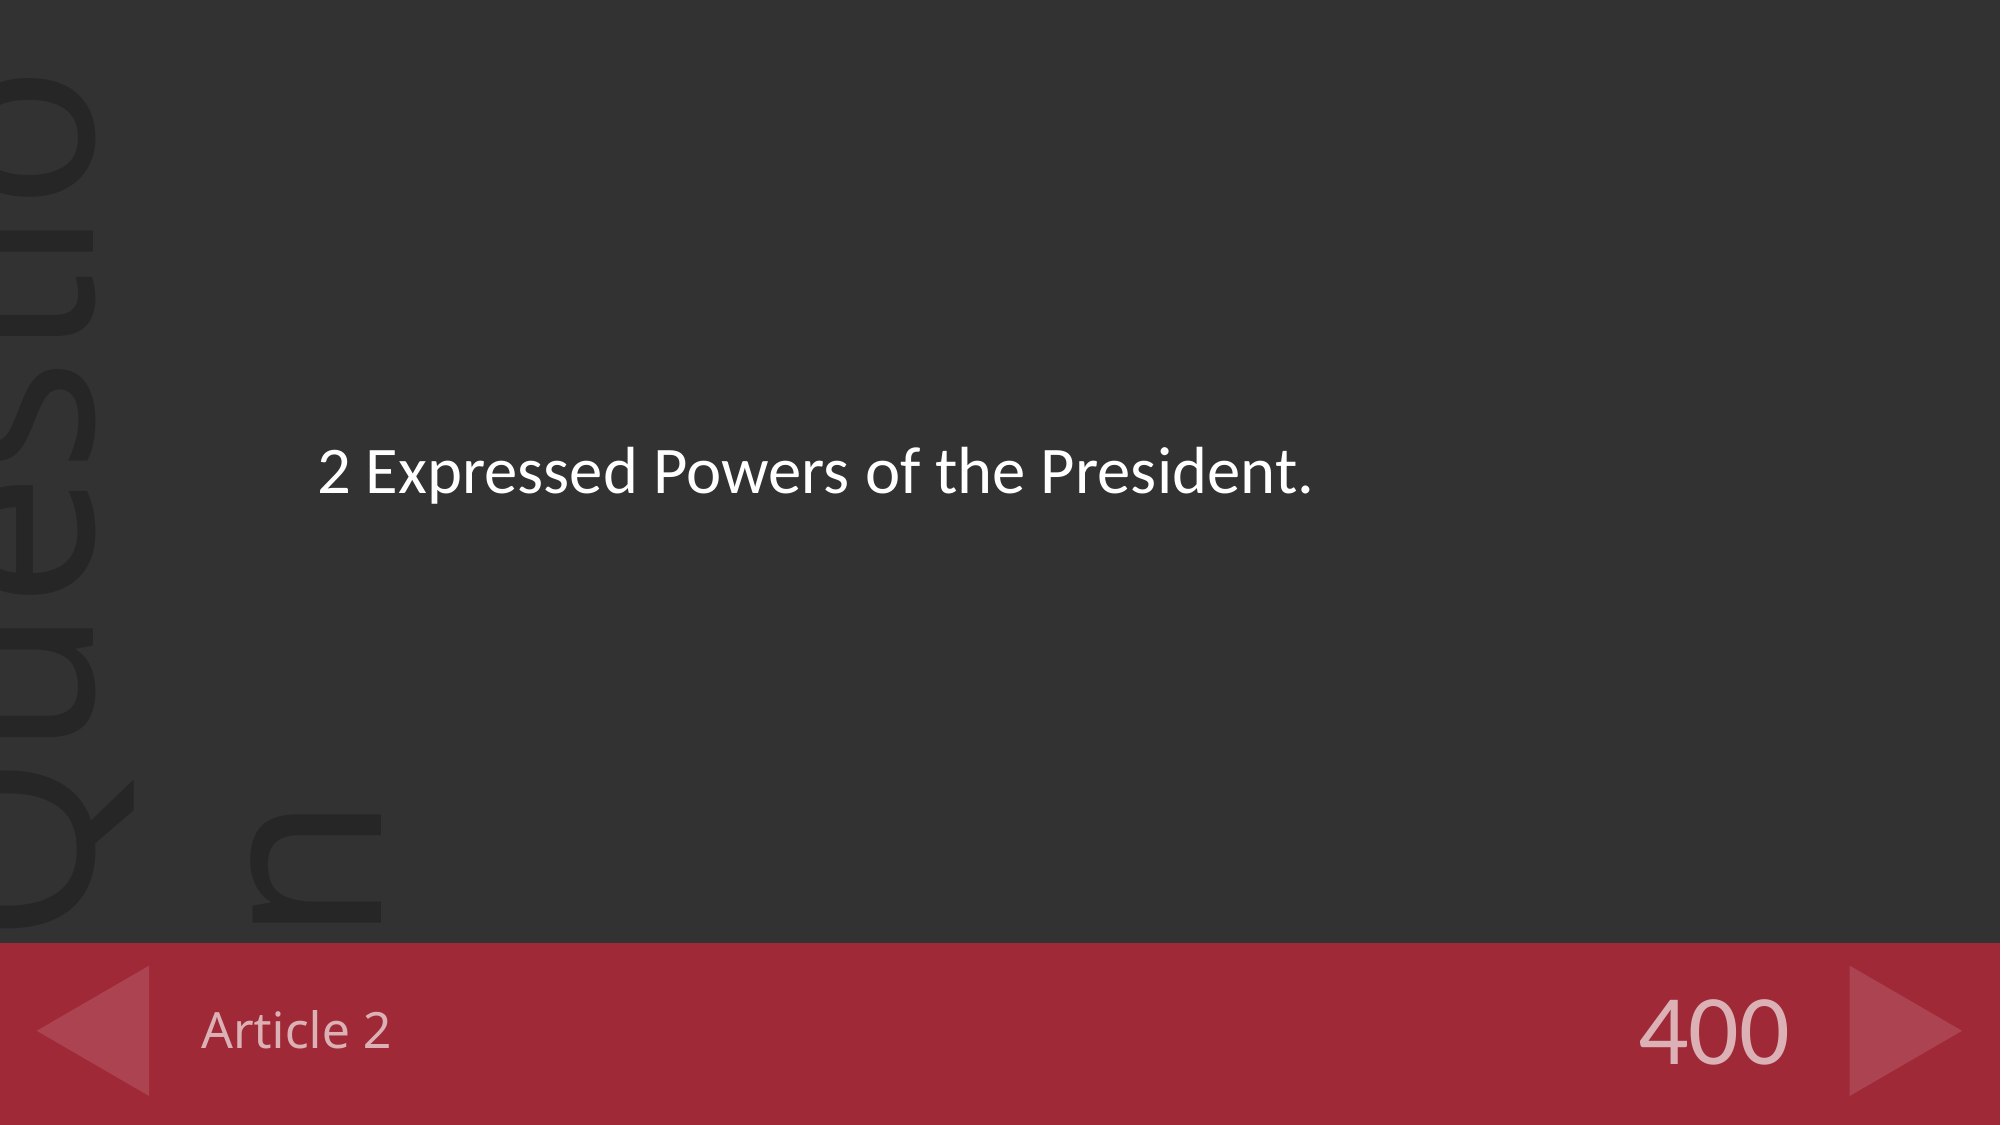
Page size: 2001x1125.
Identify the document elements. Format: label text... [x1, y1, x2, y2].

list 400 [1494, 967, 1806, 1097]
list 2 Expressed Powers of the President. [302, 307, 1760, 636]
title Article 2 [185, 967, 1494, 1097]
